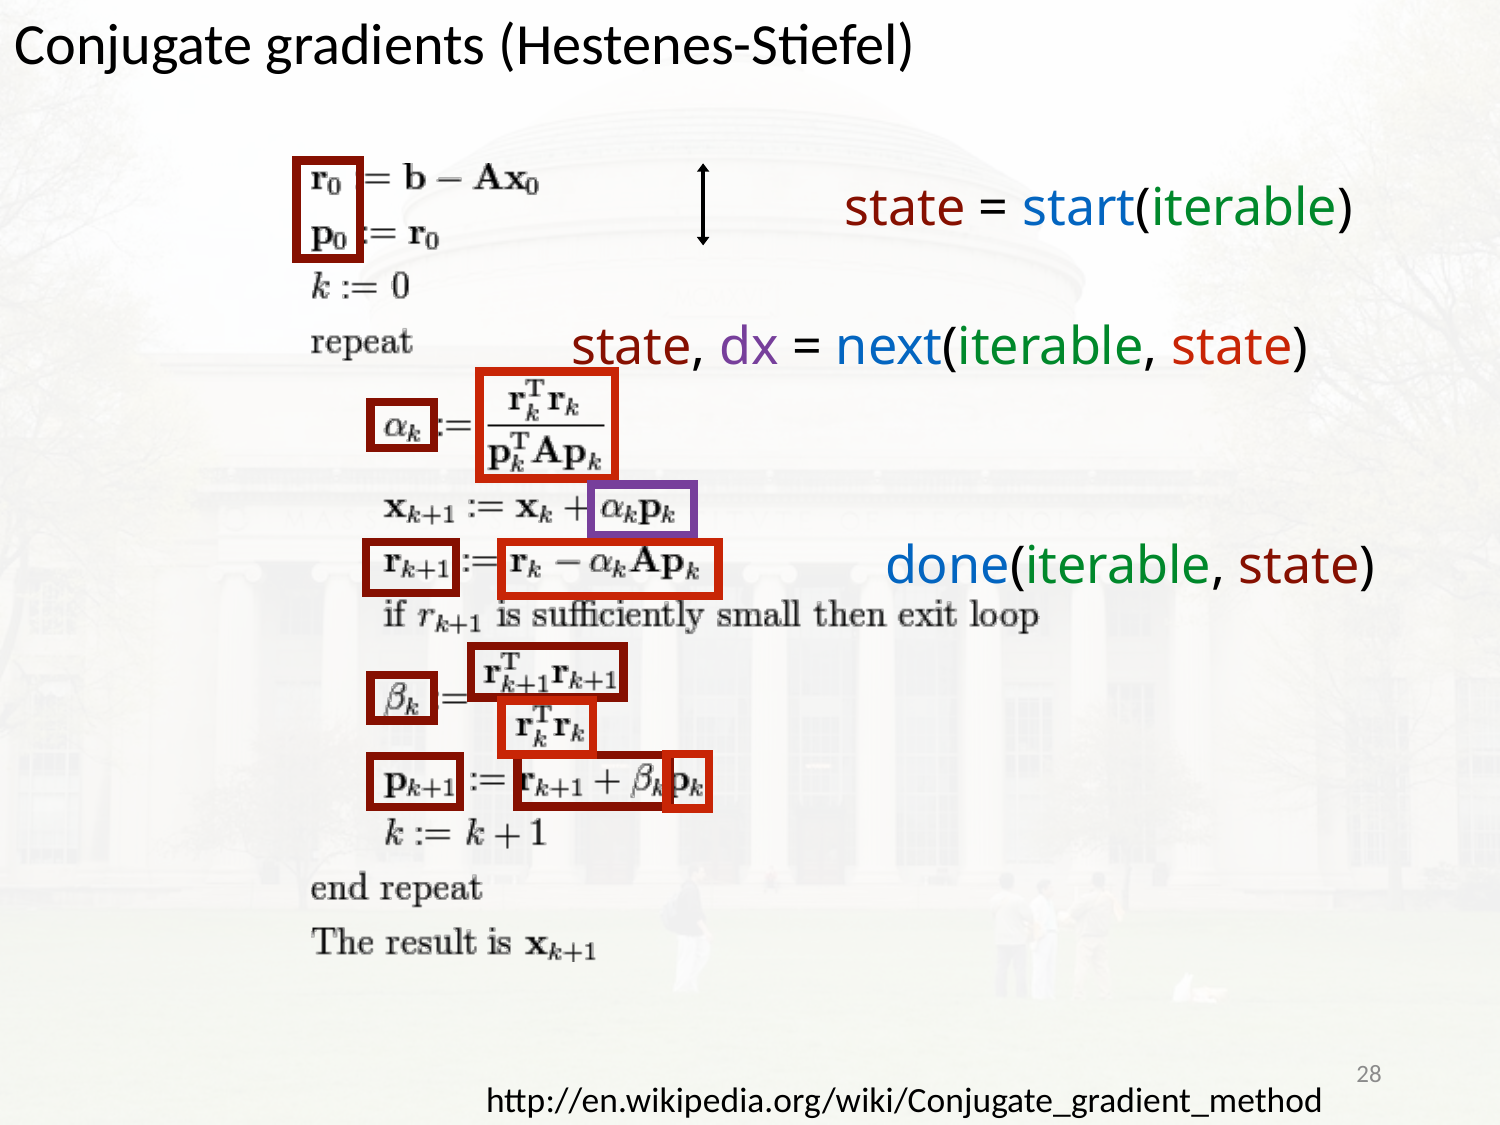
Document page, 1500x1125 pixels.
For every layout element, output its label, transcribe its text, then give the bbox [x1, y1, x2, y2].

picture [311, 163, 1040, 962]
text_box http://en.wikipedia.org/wiki/Conjugate_gradient_method [480, 1070, 1330, 1125]
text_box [703, 163, 1471, 603]
text_box [296, 160, 360, 259]
text_box Conjugate gradients (Hestenes-Stiefel) [8, 0, 923, 82]
slide_number 28 [1059, 1042, 1397, 1103]
